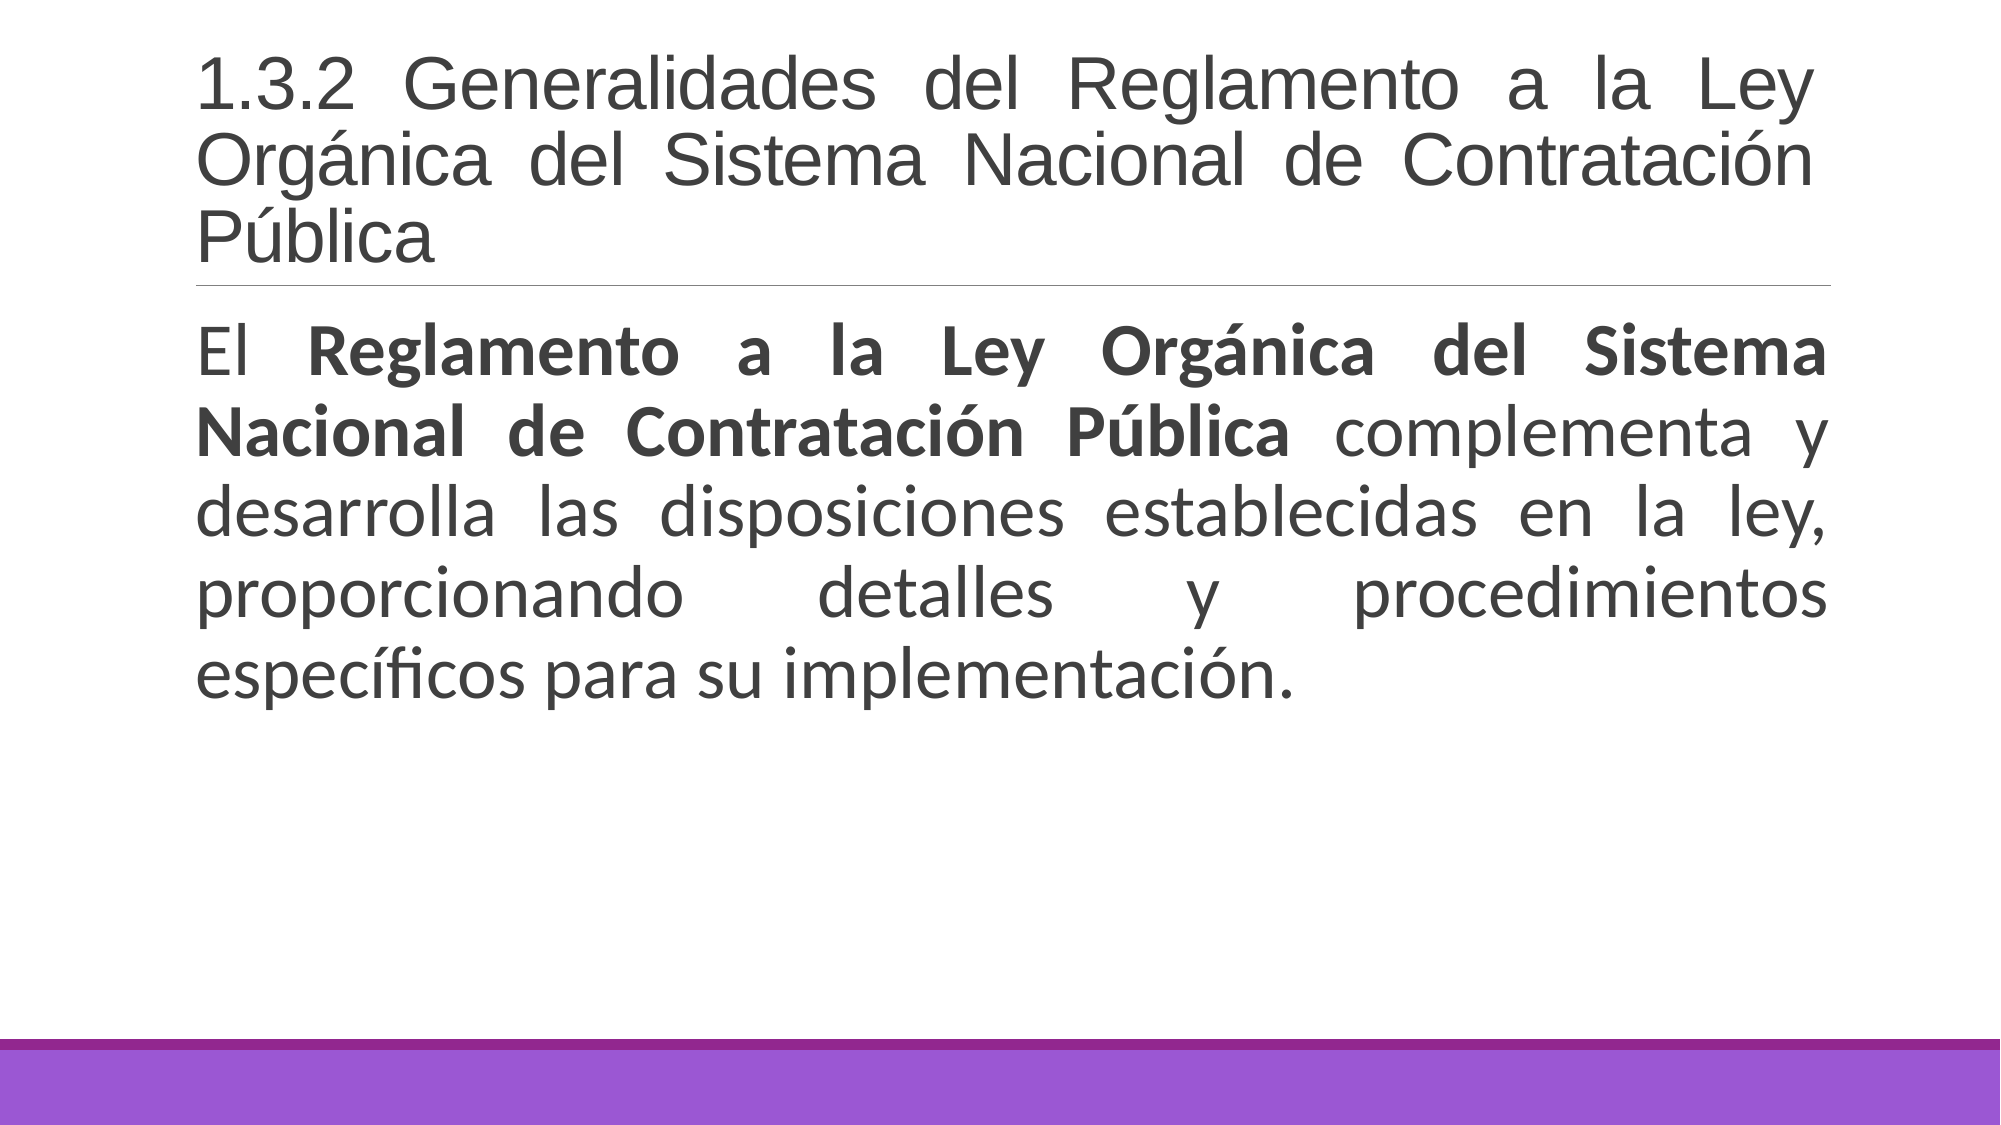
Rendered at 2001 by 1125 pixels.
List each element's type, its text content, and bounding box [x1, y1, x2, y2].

title 1.3.2 Generalidades del Reglamento a la Ley Orgánica del Sistema Nacional de Contratación Pública [180, 47, 1830, 285]
list El Reglamento a la Ley Orgánica del Sistema Nacional de Contratación Pública complementa y desarrolla las disposiciones establecidas en la ley, proporcionando detalles y procedimientos específicos para su implementación. [180, 302, 1830, 963]
